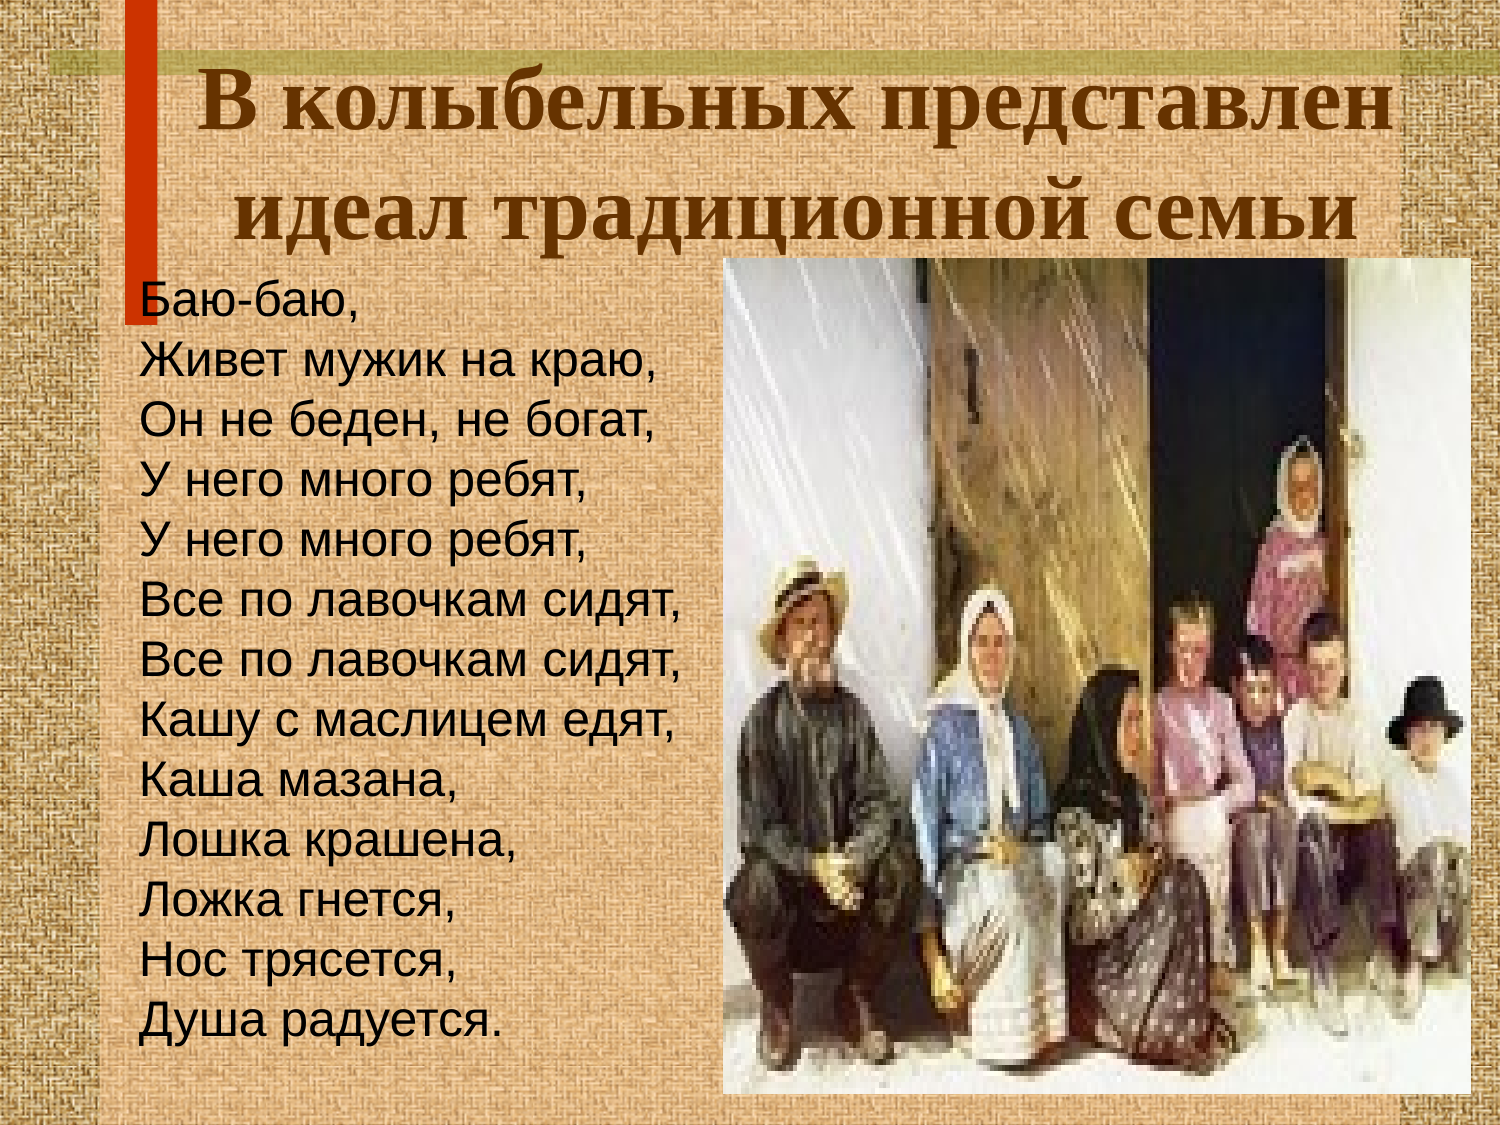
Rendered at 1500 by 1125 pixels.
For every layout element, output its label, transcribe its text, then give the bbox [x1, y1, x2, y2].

picture [723, 75, 1500, 1125]
title В колыбельных представлен идеал традиционной семьи [159, 54, 1435, 243]
picture [0, 0, 99, 1125]
picture [1400, 0, 1500, 50]
text_box Баю-баю, Живет мужик на краю, Он не беден, не богат, У него много ребят, У него много ребят, Все по лавочкам сидят, Все по лавочкам сидят, Кашу с маслицем едят, Каша мазана, Лошка крашена, Ложка гнется, Нос трясется, Душа радуется. [123, 258, 722, 1054]
